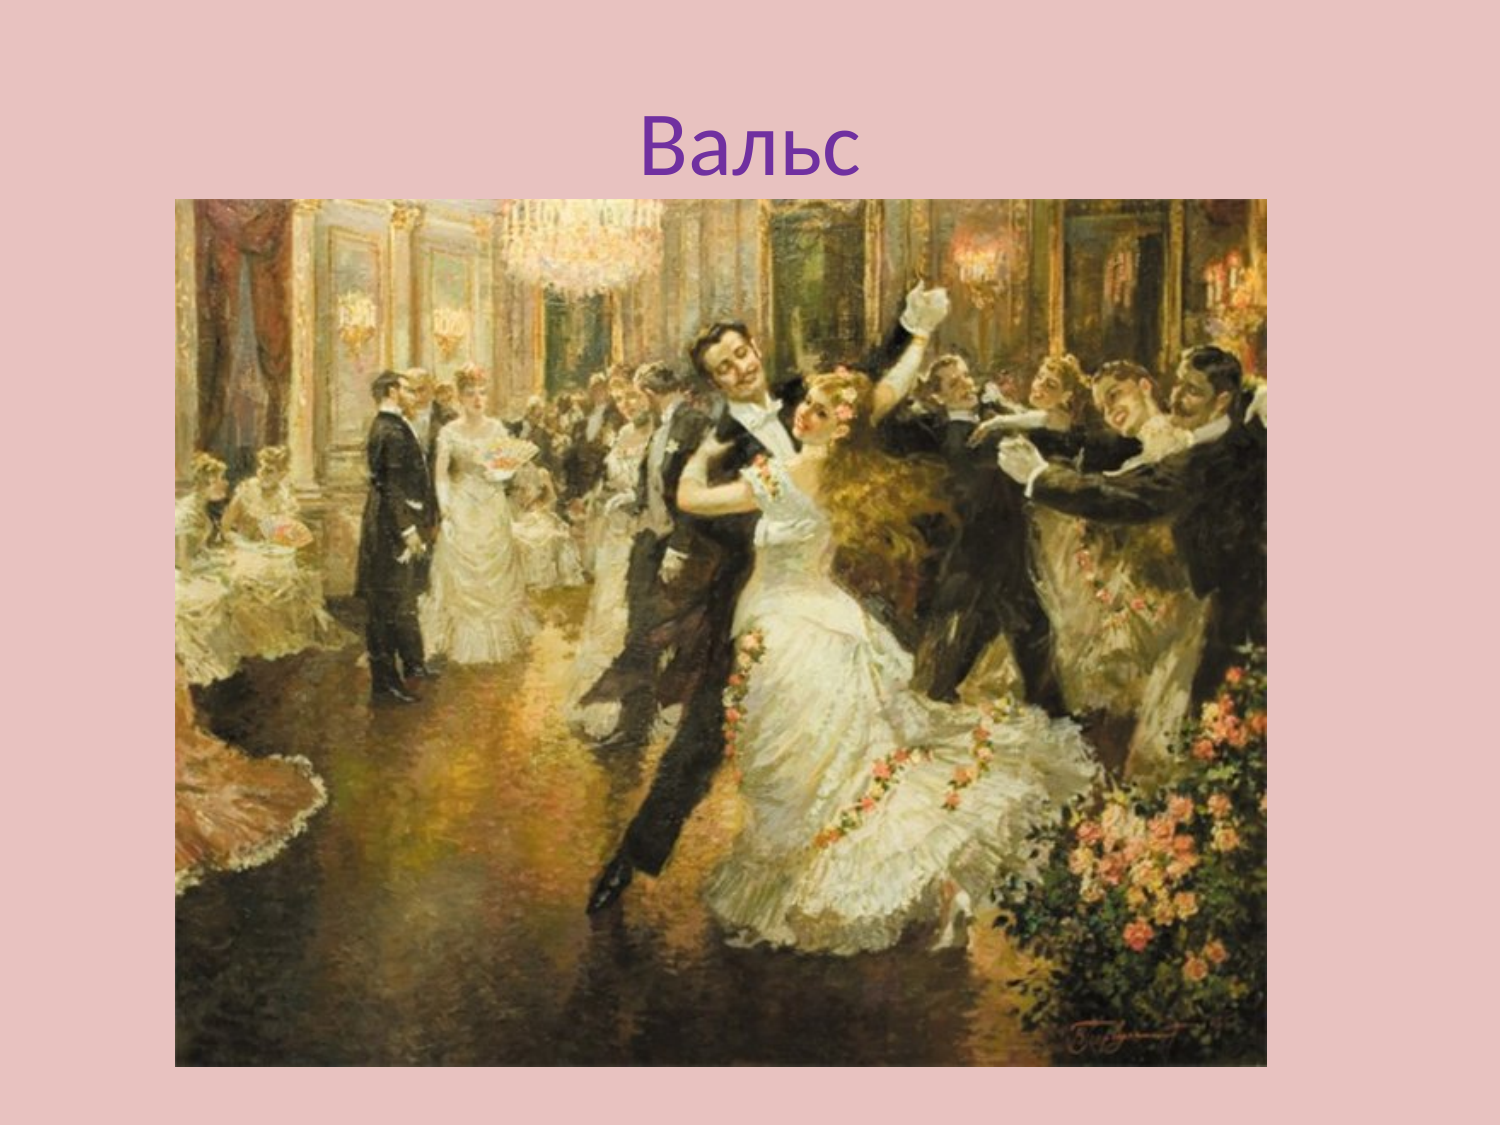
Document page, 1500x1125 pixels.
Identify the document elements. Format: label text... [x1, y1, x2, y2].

title Вальс [75, 45, 1425, 233]
picture [175, 198, 1267, 1067]
